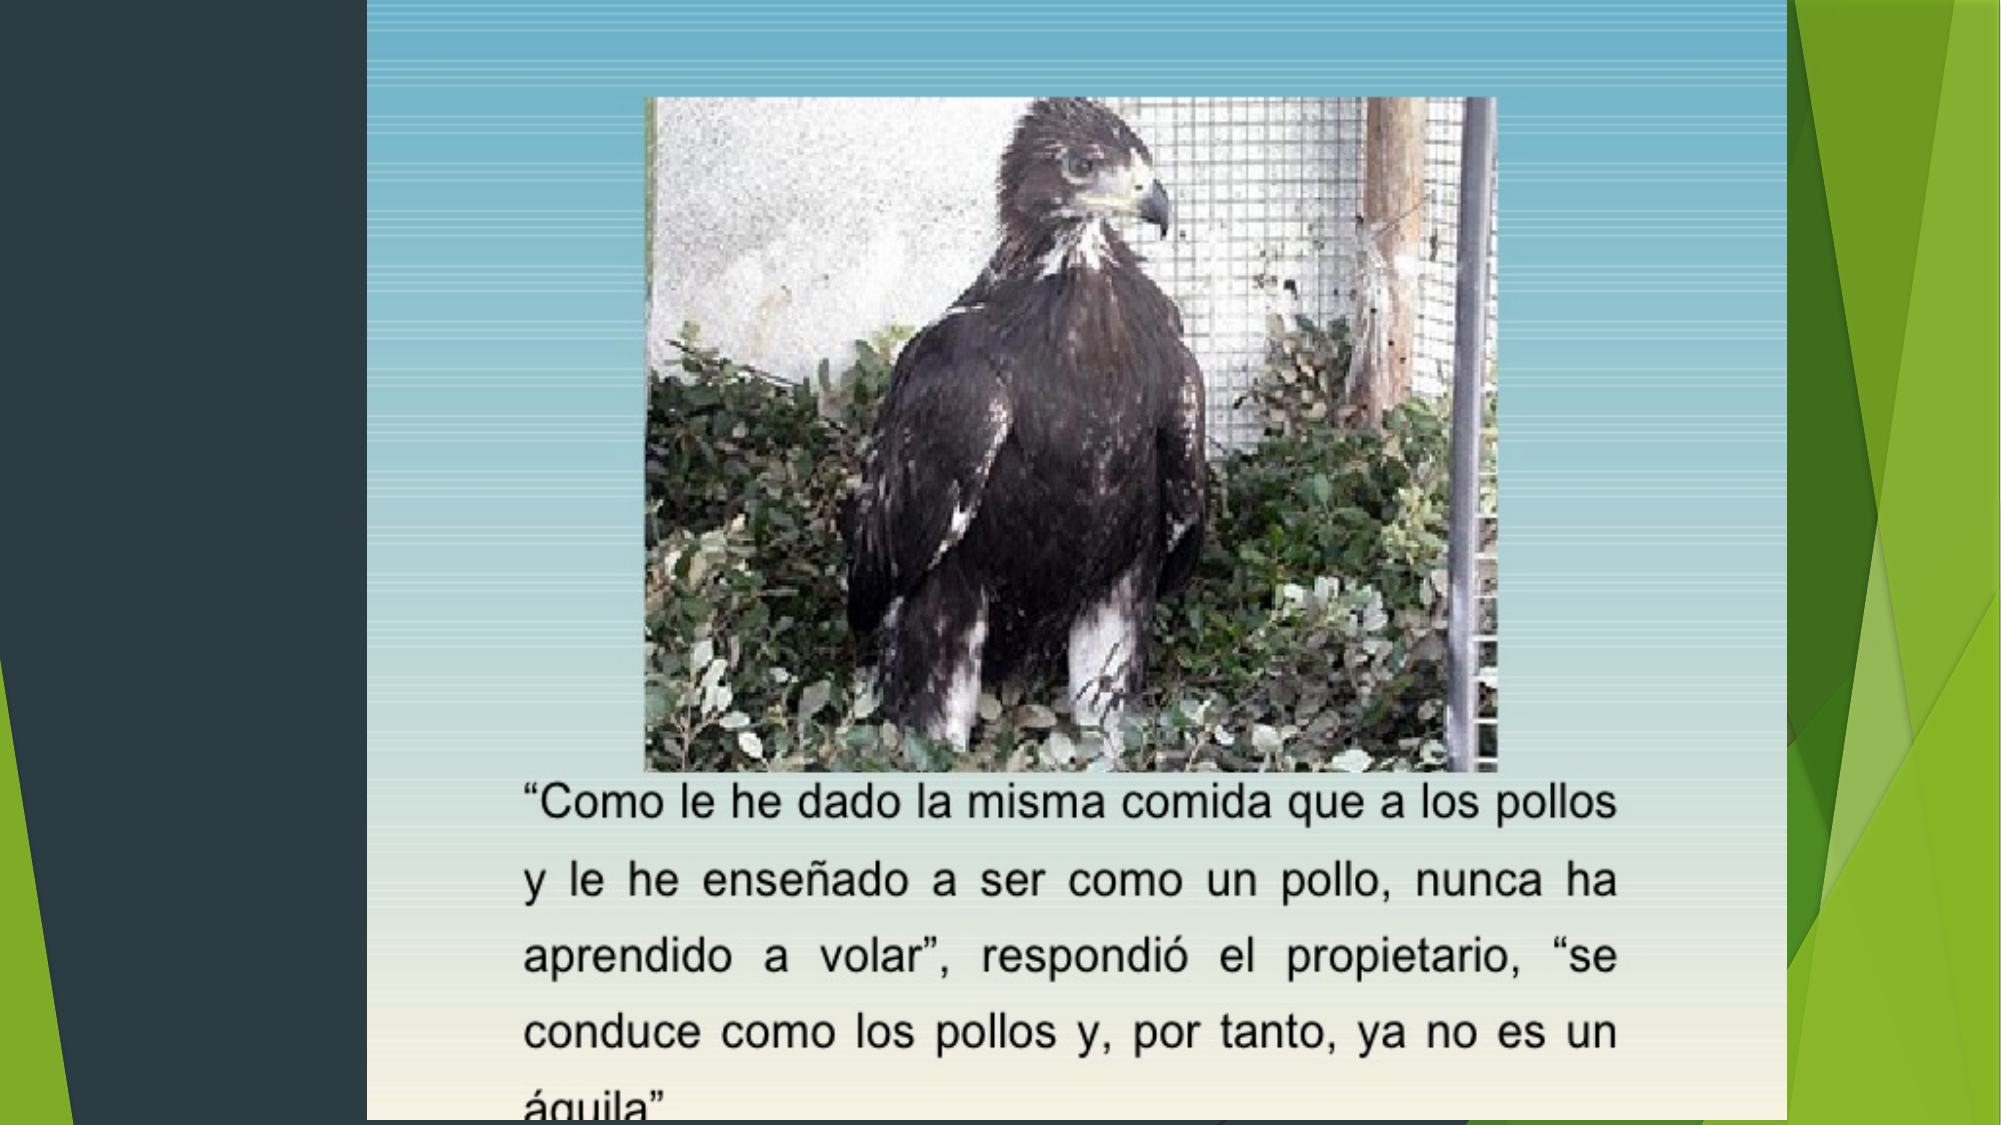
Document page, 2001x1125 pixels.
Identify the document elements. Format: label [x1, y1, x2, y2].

picture [366, 0, 1788, 1121]
